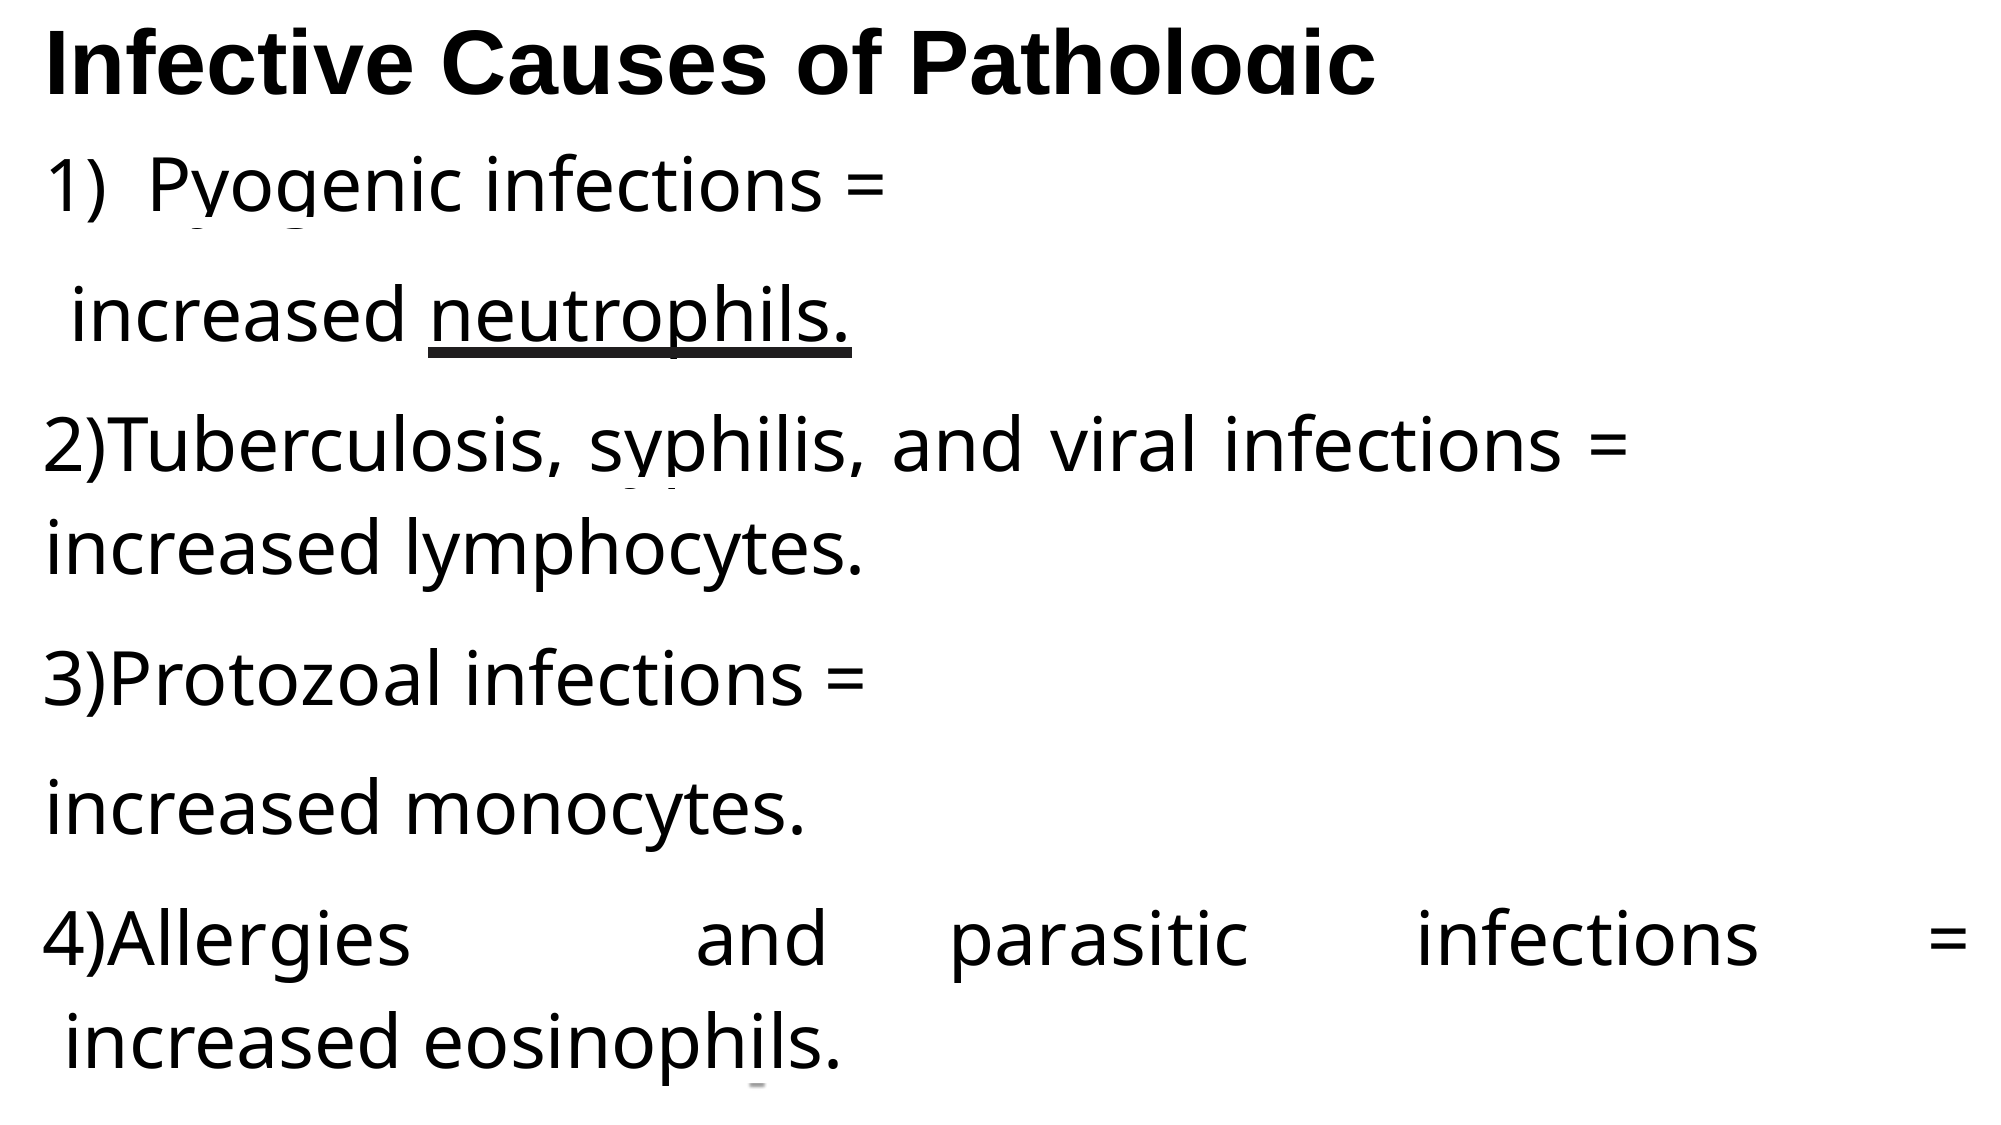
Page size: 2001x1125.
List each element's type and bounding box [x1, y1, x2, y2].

text_box [18, 0, 1980, 94]
text_box [0, 96, 2000, 1125]
